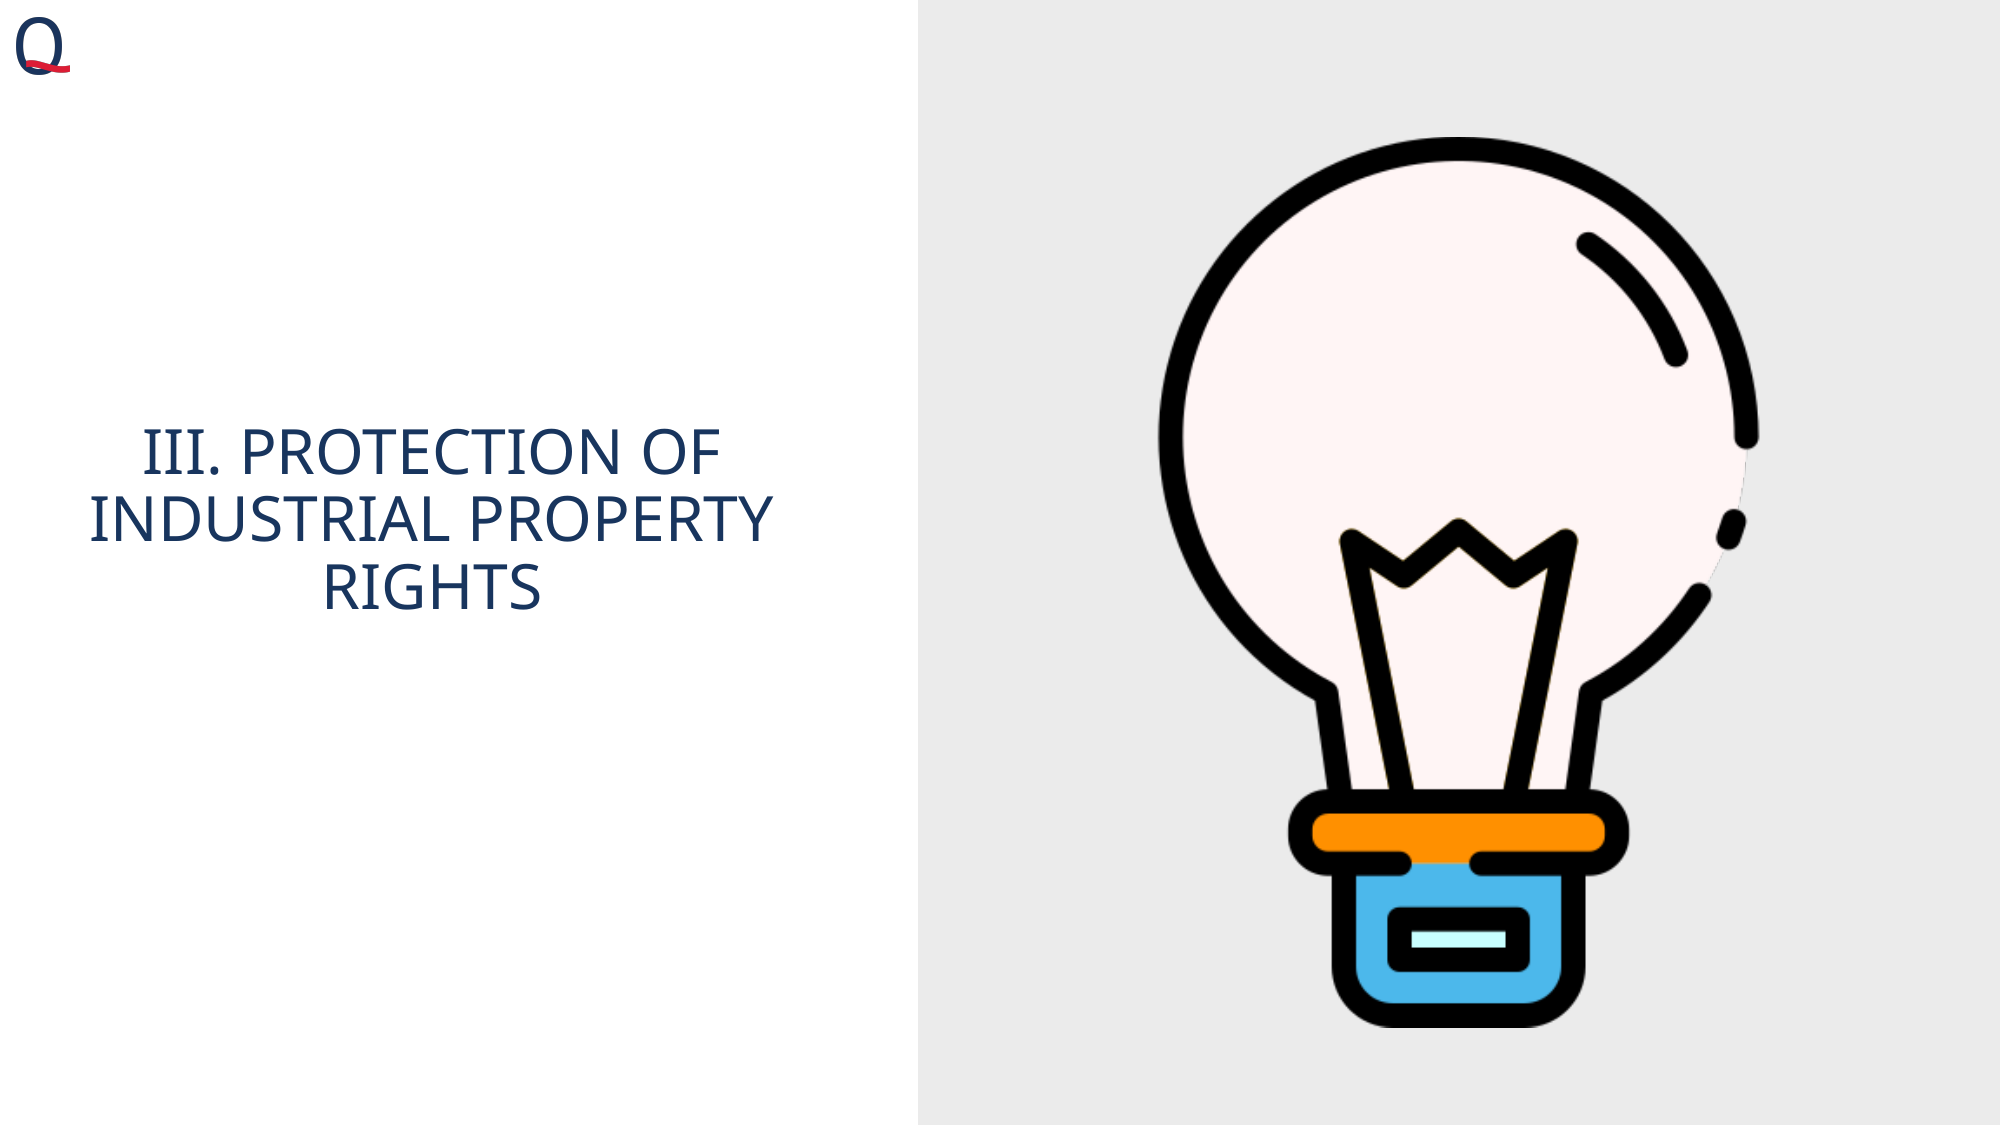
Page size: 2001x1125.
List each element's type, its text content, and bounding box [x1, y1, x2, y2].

picture [1014, 137, 1904, 1028]
text_box [918, 0, 2000, 1125]
title III. PROTECTION OF INDUSTRIAL PROPERTY RIGHTS [16, 390, 849, 653]
picture [16, 17, 70, 75]
